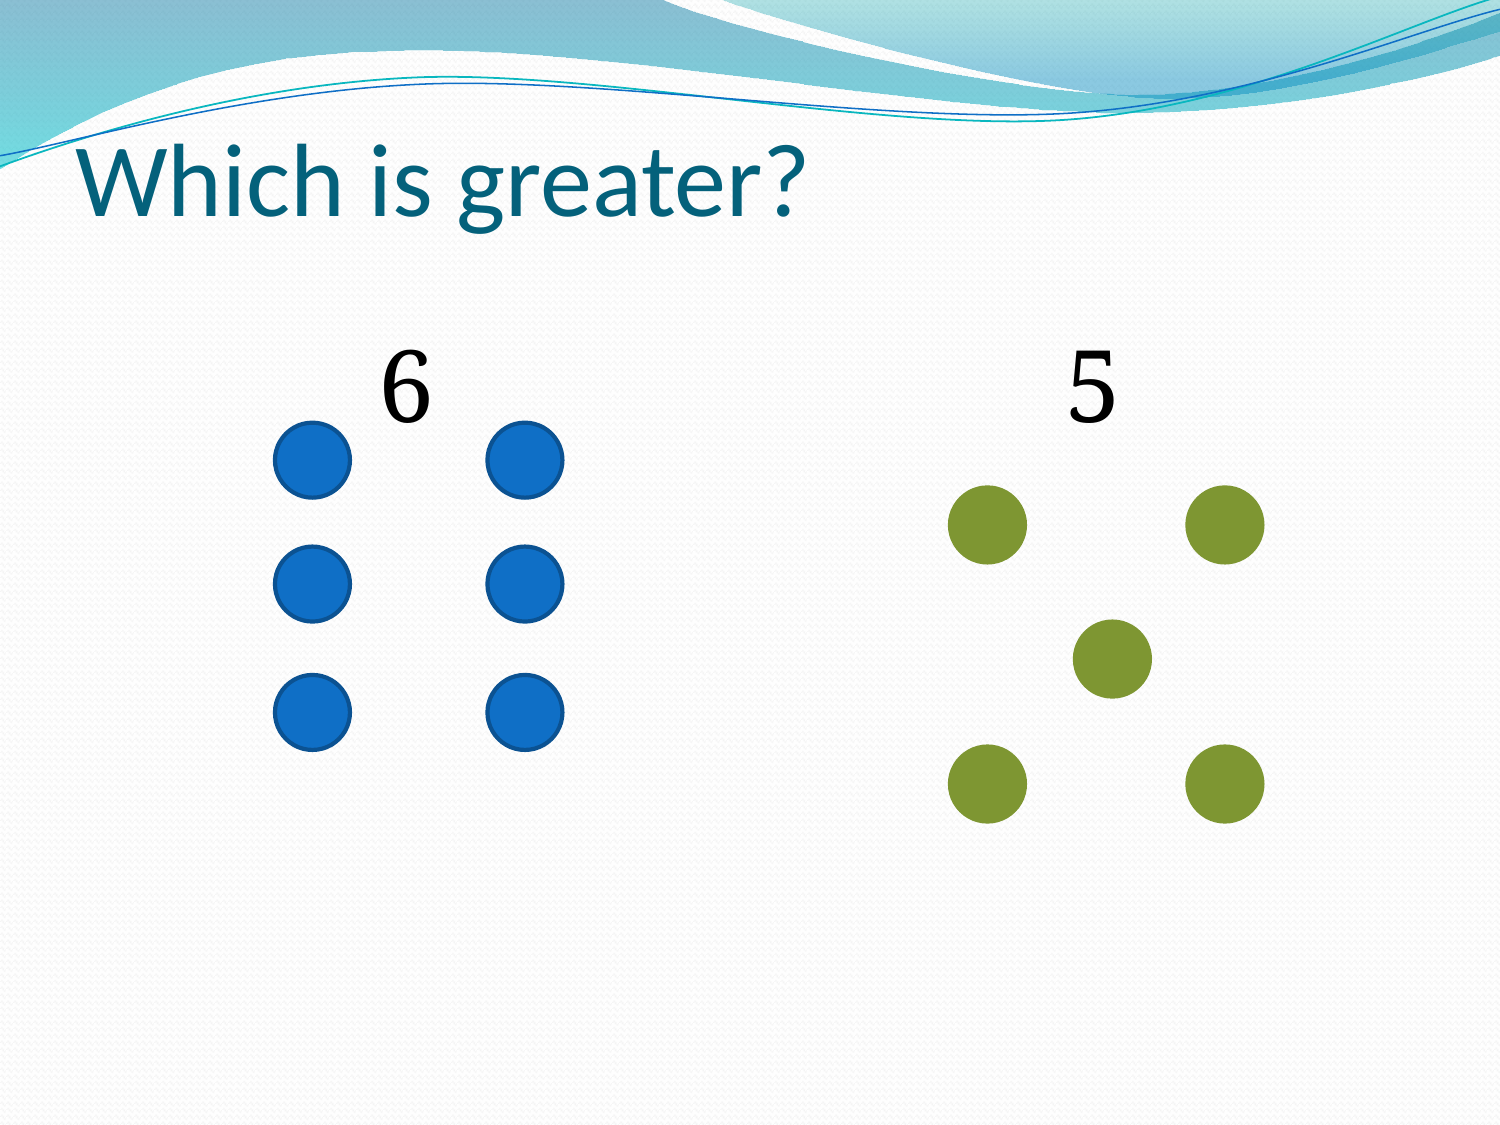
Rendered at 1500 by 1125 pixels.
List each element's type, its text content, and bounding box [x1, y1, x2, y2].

list 5 [762, 314, 1425, 1043]
text_box [272, 544, 353, 624]
text_box [272, 672, 353, 753]
text_box [947, 744, 1028, 824]
text_box [485, 544, 565, 624]
text_box [1185, 485, 1265, 565]
title Which is greater? [75, 50, 1425, 238]
text_box [1072, 619, 1153, 699]
text_box [272, 420, 353, 500]
text_box [947, 485, 1028, 565]
list 6 [75, 314, 738, 1043]
text_box [485, 420, 565, 500]
text_box [485, 672, 565, 753]
text_box [1185, 744, 1265, 824]
